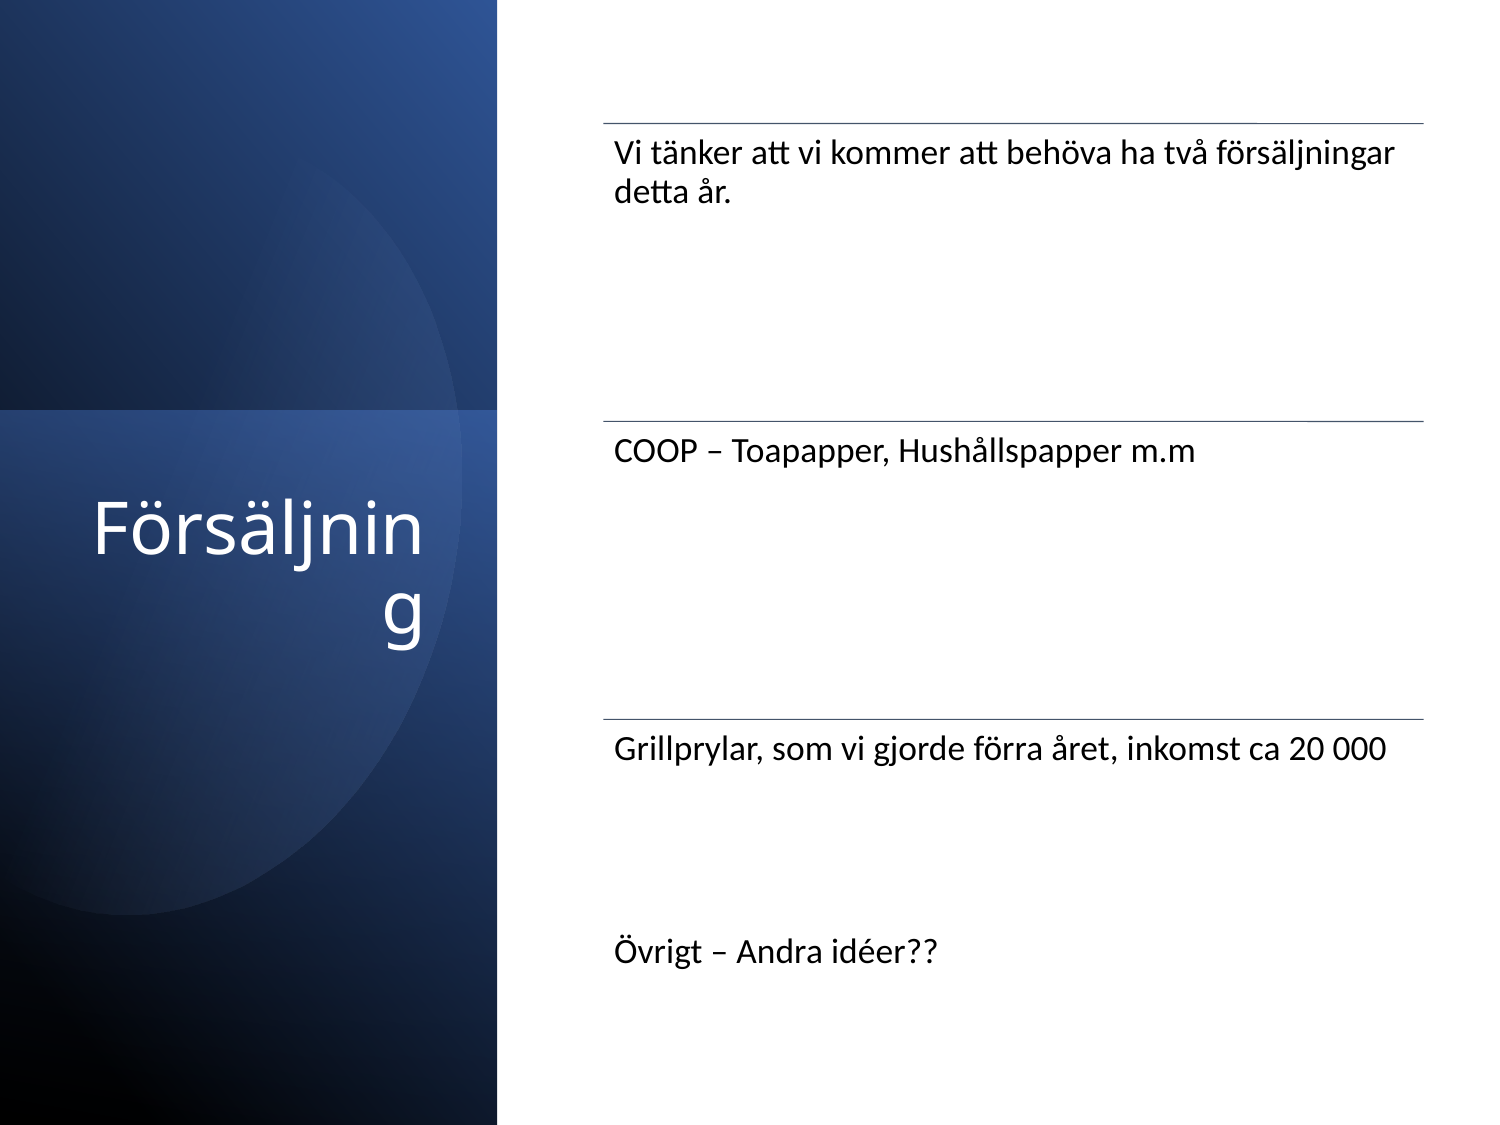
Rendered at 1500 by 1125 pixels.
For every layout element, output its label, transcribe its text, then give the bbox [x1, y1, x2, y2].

text_box [0, 131, 463, 907]
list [603, 123, 1424, 1018]
text_box [0, 0, 498, 409]
title Försäljning [65, 484, 442, 1064]
text_box [498, 0, 1500, 1125]
text_box [0, 409, 498, 1125]
